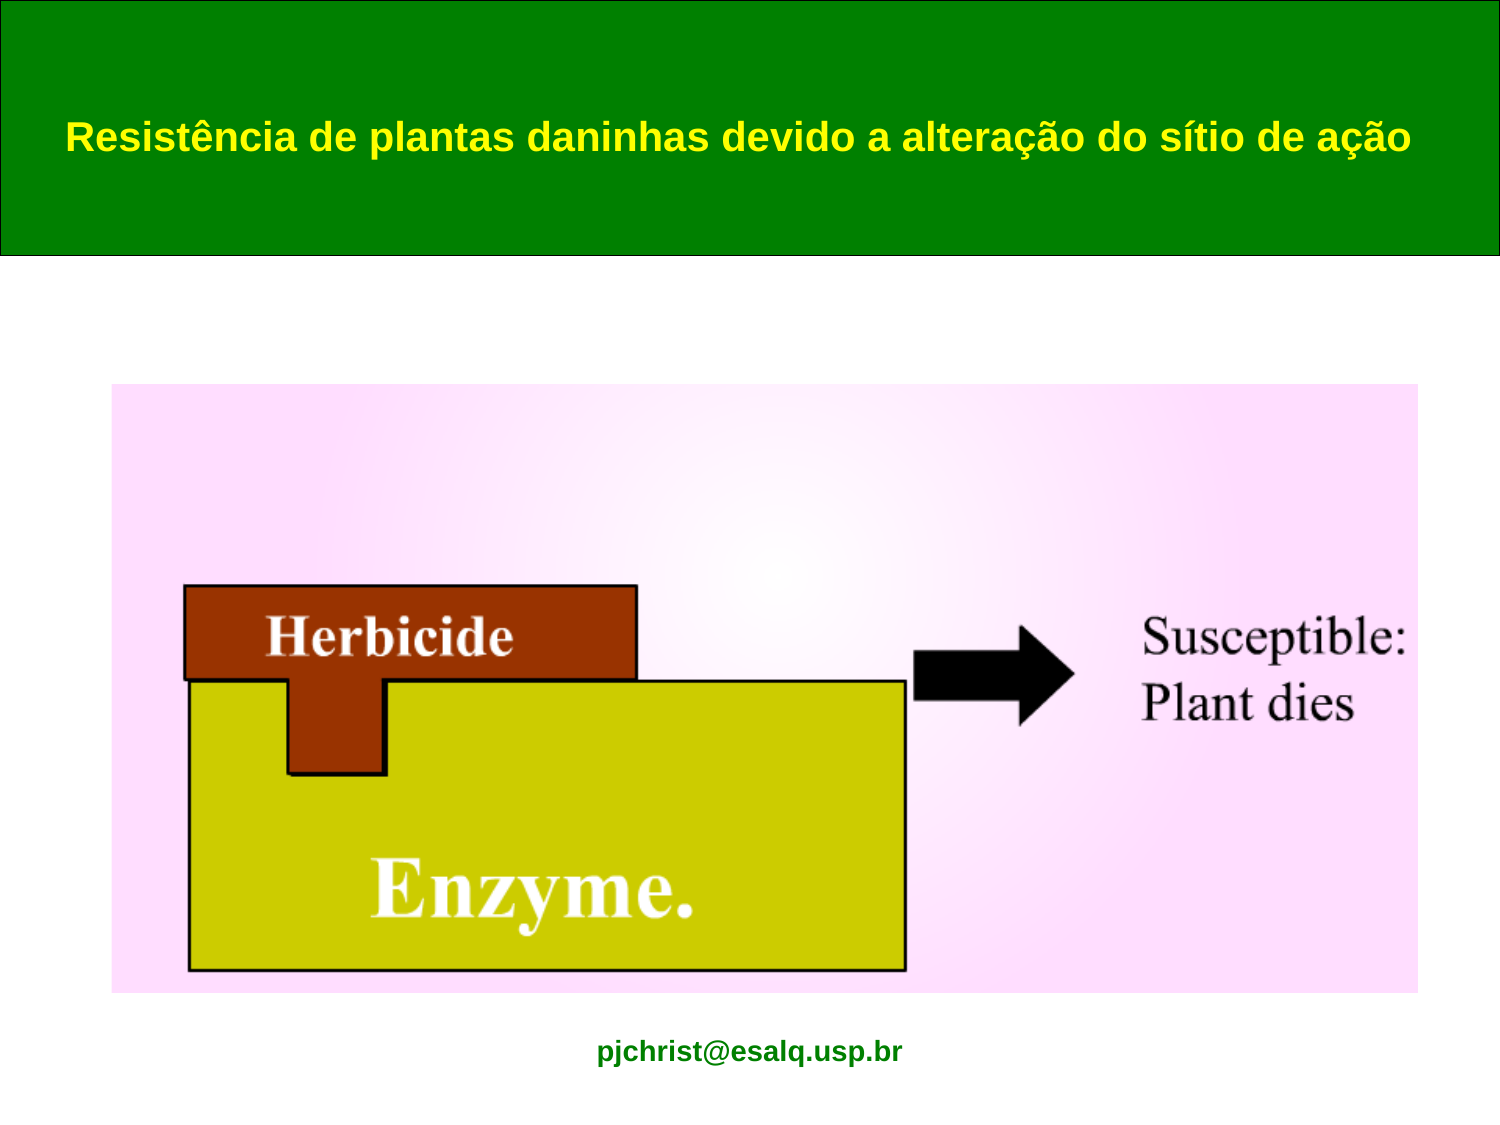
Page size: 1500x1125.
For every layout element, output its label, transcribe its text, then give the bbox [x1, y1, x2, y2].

footer pjchrist@esalq.usp.br [512, 1024, 988, 1103]
picture [111, 384, 1419, 994]
text_box Resistência de plantas daninhas devido a alteração do sítio de ação [50, 102, 1428, 168]
